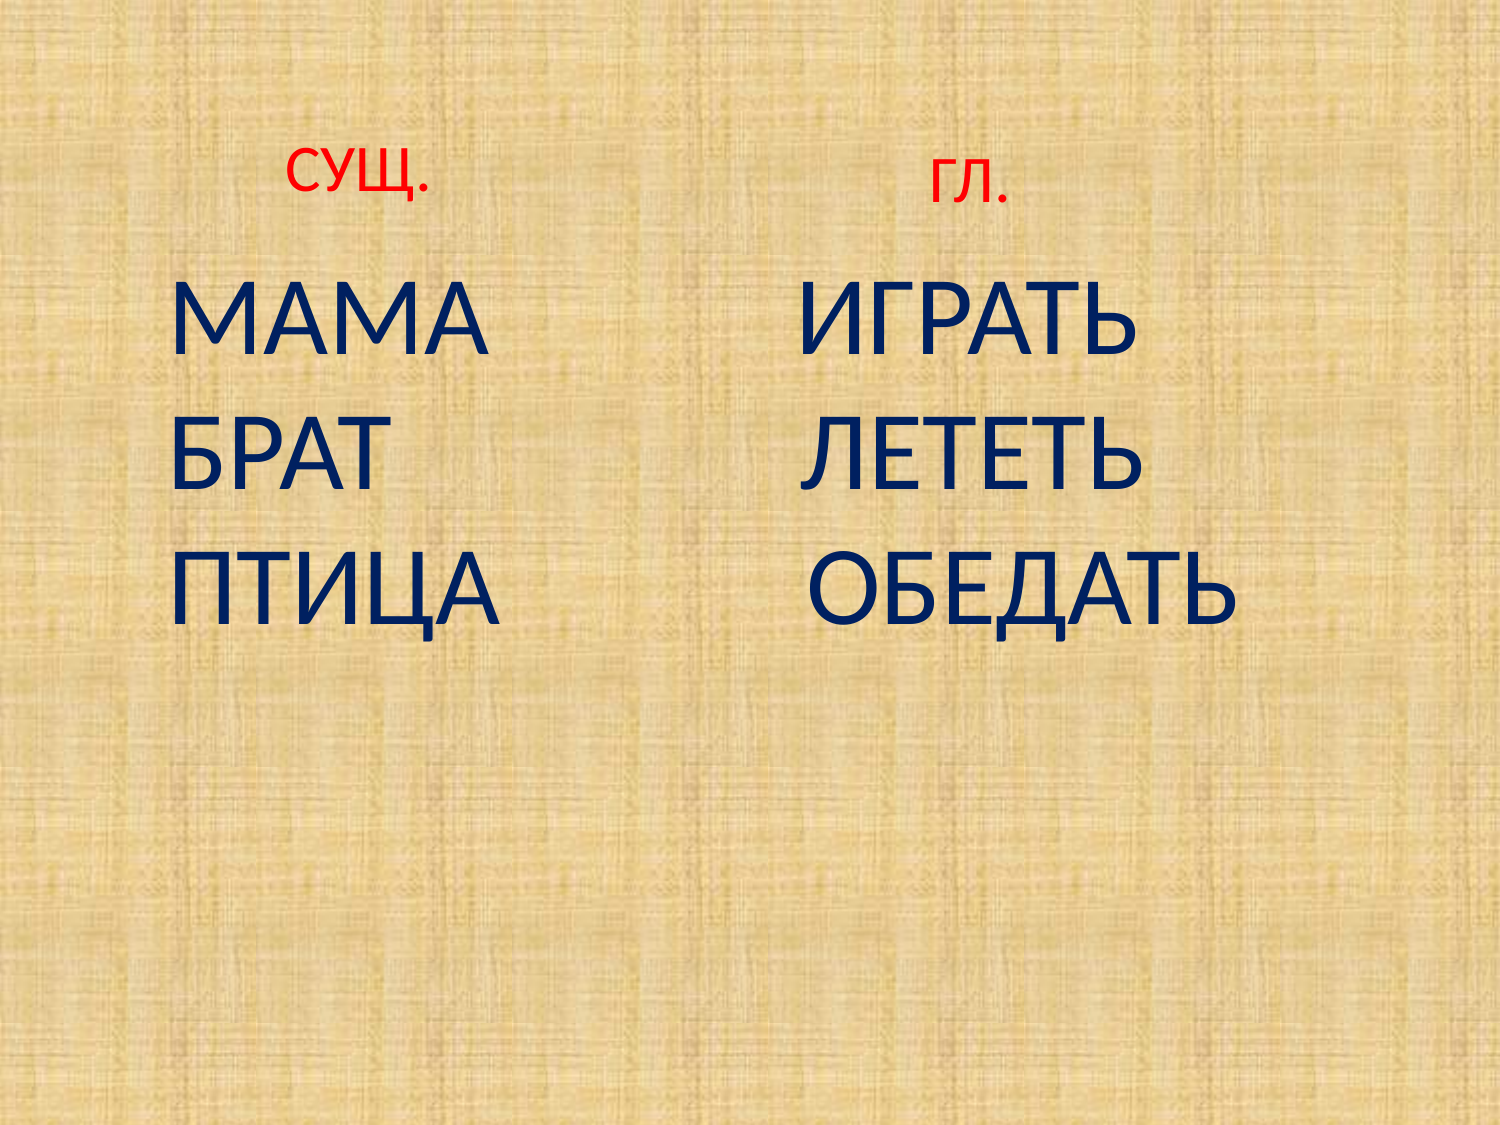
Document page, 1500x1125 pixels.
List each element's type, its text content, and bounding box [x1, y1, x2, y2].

text_box МАМА ИГРАТЬ БРАТ ЛЕТЕТЬ ПТИЦА ОБЕДАТЬ [152, 234, 1465, 655]
picture [0, 0, 1500, 1125]
text_box СУЩ. [270, 117, 448, 212]
text_box ГЛ. [914, 128, 1027, 224]
